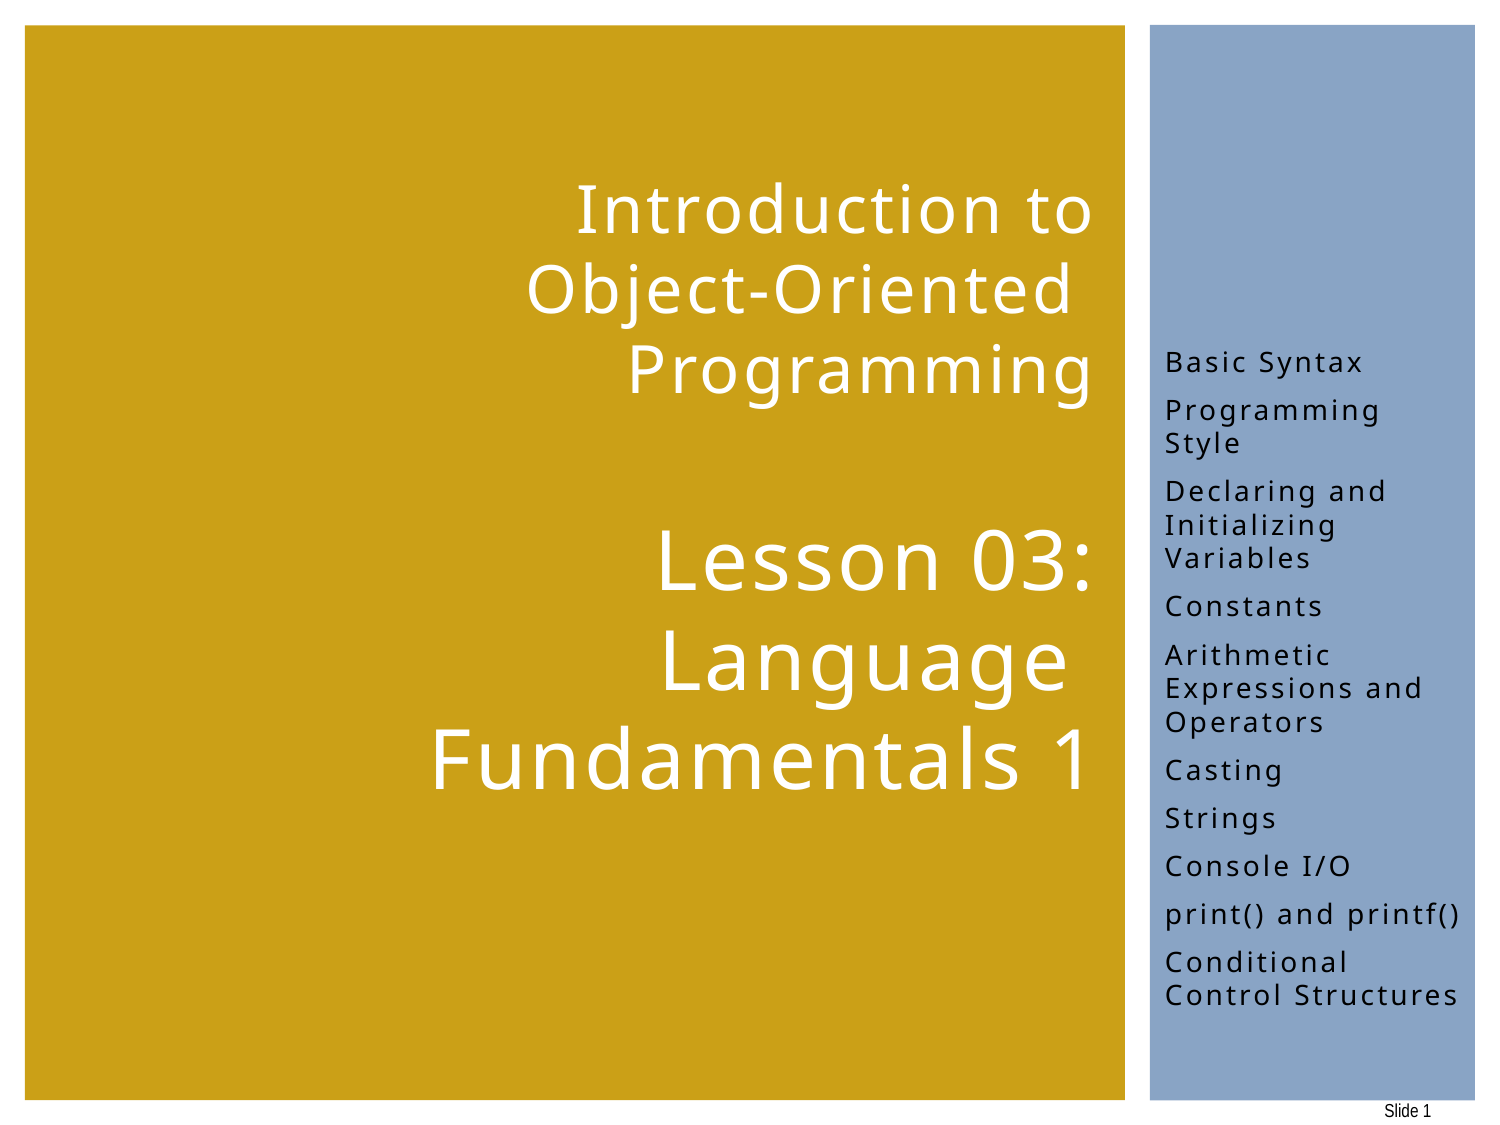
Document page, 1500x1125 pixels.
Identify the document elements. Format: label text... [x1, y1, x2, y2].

subtitle Basic Syntax Programming Style Declaring and Initializing Variables Constants Arithmetic Expressions and Operators Casting Strings Console I/O print() and printf() Conditional Control Structures [1149, 336, 1475, 1088]
title Introduction to Object-Oriented Programming Lesson 03: Language Fundamentals 1 [75, 336, 1113, 637]
